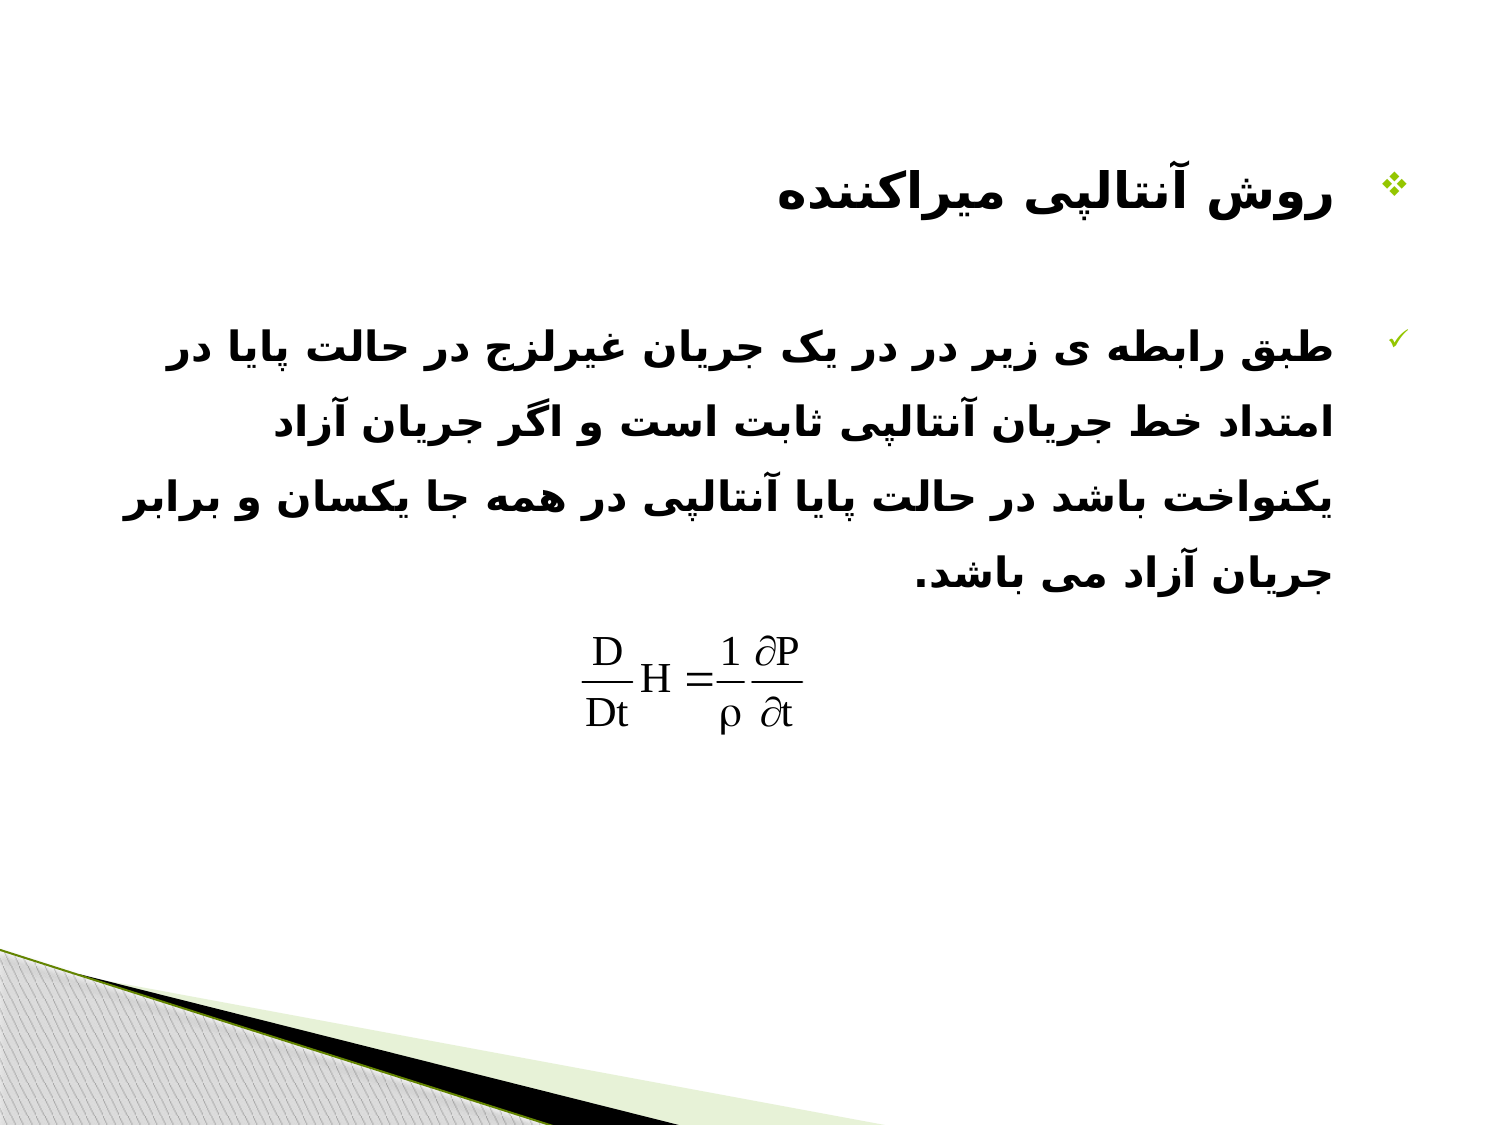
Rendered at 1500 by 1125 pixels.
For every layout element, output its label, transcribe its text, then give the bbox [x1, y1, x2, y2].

title [75, 45, 1425, 213]
list روش آنتالپی میراکننده طبق رابطه ی زیر در در یک جریان غیرلزج در حالت پایا در امتداد خط جریان آنتالپی ثابت است و اگر جریان آزاد یکنواخت باشد در حالت پایا آنتالپی در همه جا یکسان و برابر جریان آزاد می باشد. [75, 213, 1425, 986]
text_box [574, 624, 813, 743]
